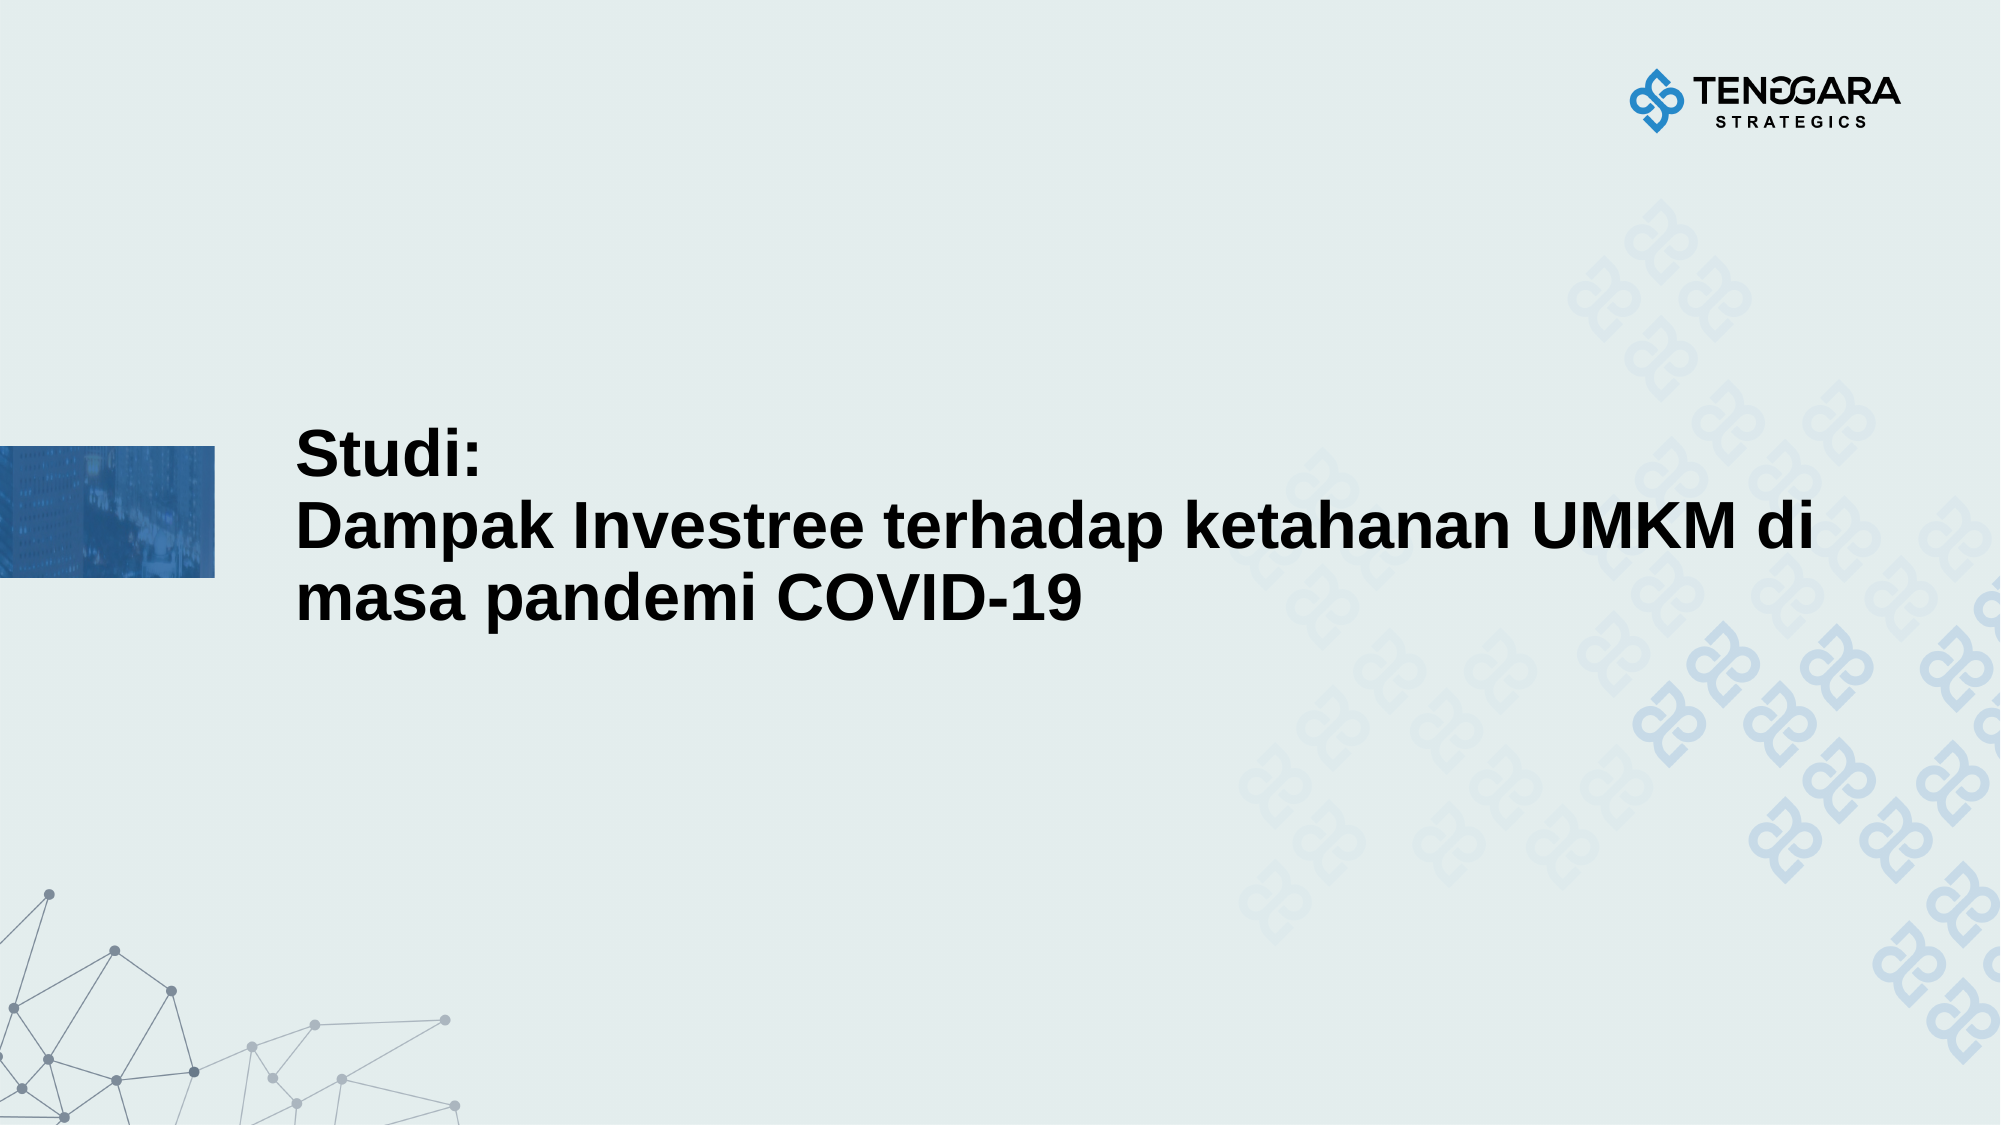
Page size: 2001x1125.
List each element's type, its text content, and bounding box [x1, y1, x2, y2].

picture [0, 0, 2001, 1125]
title Studi: Dampak Investree terhadap ketahanan UMKM di masa pandemi COVID-19 [280, 381, 1908, 643]
